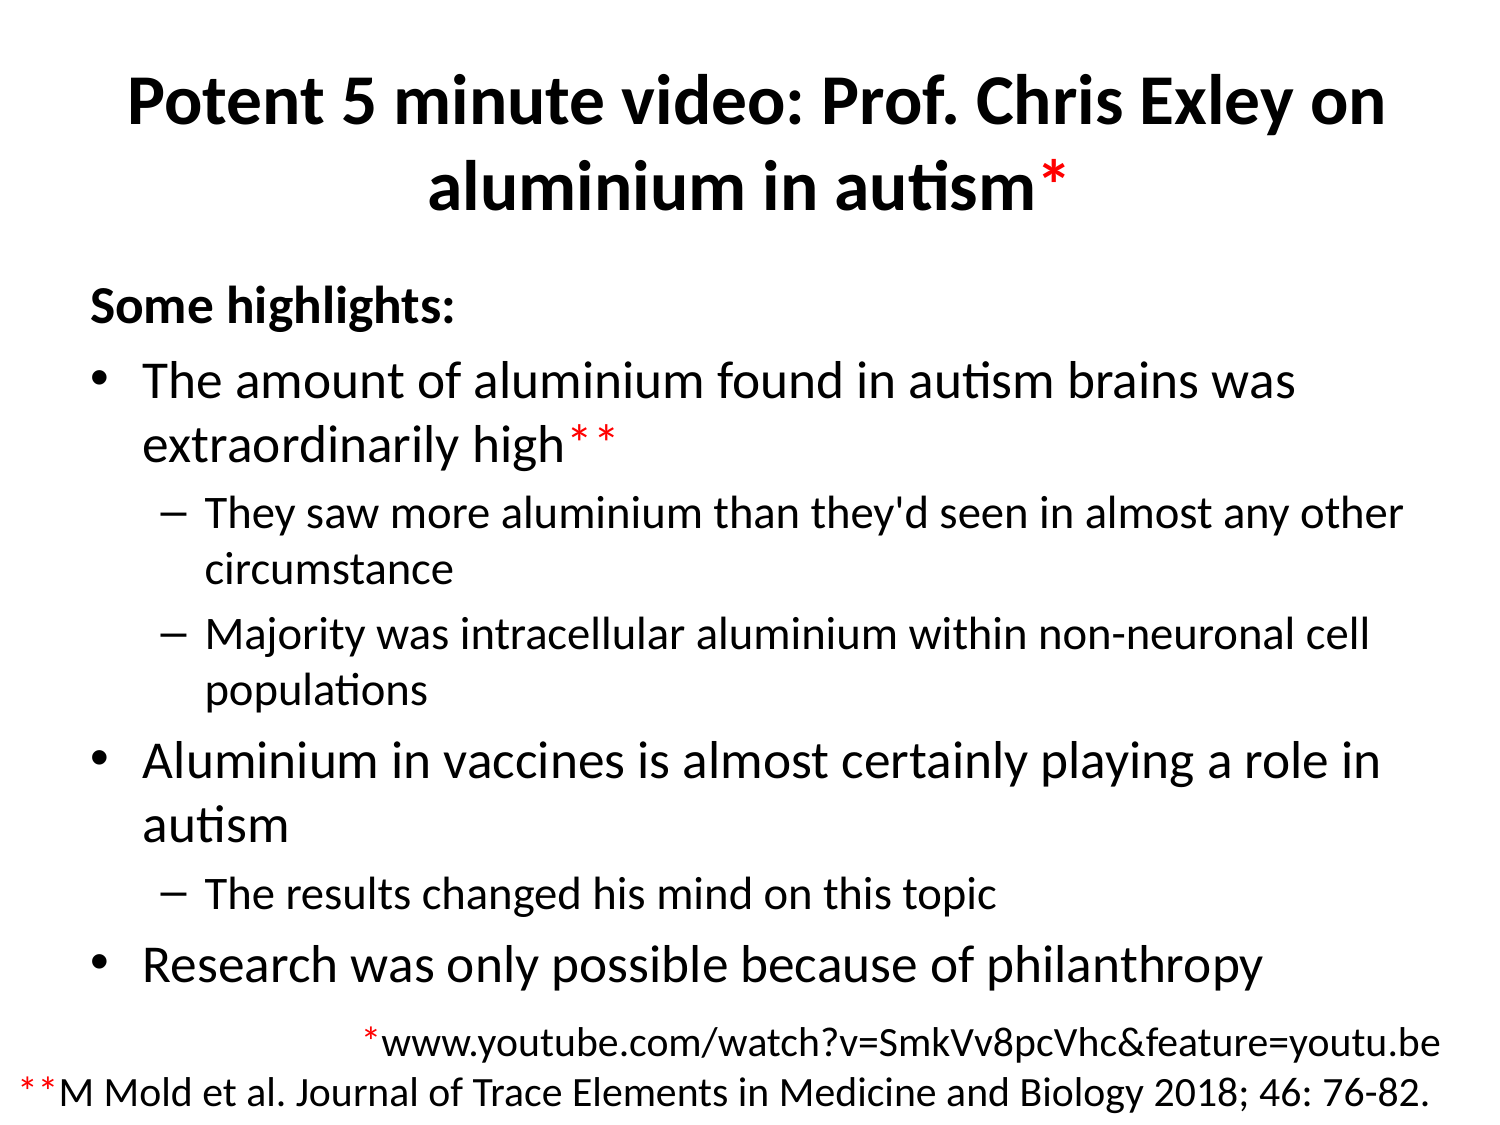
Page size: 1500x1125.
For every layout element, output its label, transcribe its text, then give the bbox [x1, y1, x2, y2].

text_box *www.youtube.com/watch?v=SmkVv8pcVhc&feature=youtu.be **M Mold et al. Journal of Trace Elements in Medicine and Biology 2018; 46: 76-82. [2, 1007, 1457, 1123]
list Some highlights: The amount of aluminium found in autism brains was extraordinarily high** They saw more aluminium than they'd seen in almost any other circumstance Majority was intracellular aluminium within non-neuronal cell populations Aluminium in vaccines is almost certainly playing a role in autism The results changed his mind on this topic Research was only possible because of philanthropy [75, 262, 1425, 1005]
title Potent 5 minute video: Prof. Chris Exley on aluminium in autism* [75, 45, 1425, 233]
